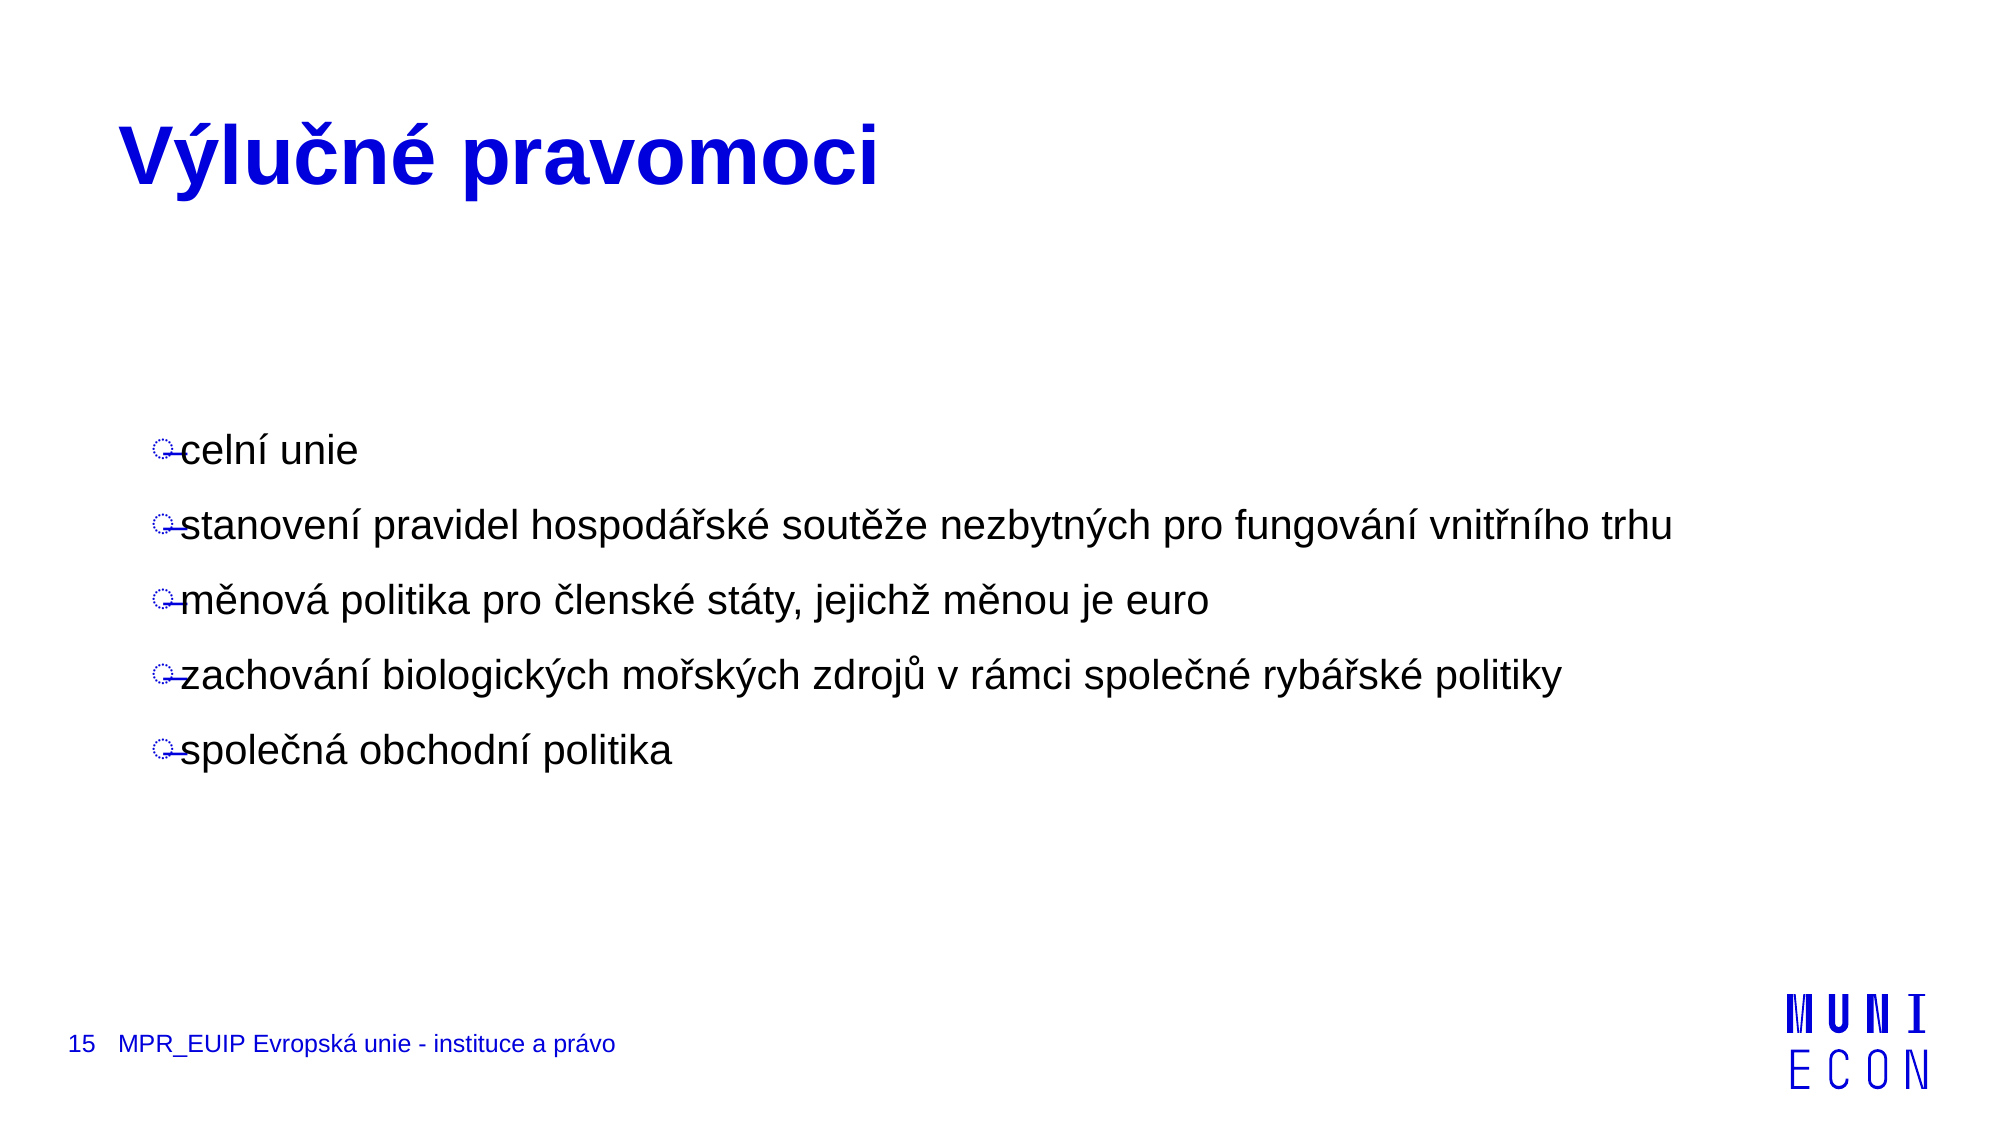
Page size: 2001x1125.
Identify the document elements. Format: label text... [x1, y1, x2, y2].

footer MPR_EUIP Evropská unie - instituce a právo [118, 1021, 1418, 1063]
title Výlučné pravomoci [118, 118, 1883, 193]
list celní unie stanovení pravidel hospodářské soutěže nezbytných pro fungování vnitřního trhu měnová politika pro členské státy, jejichž měnou je euro zachování biologických mořských zdrojů v rámci společné rybářské politiky společná obchodní politika [138, 397, 1862, 1043]
slide_number 15 [67, 1021, 110, 1063]
